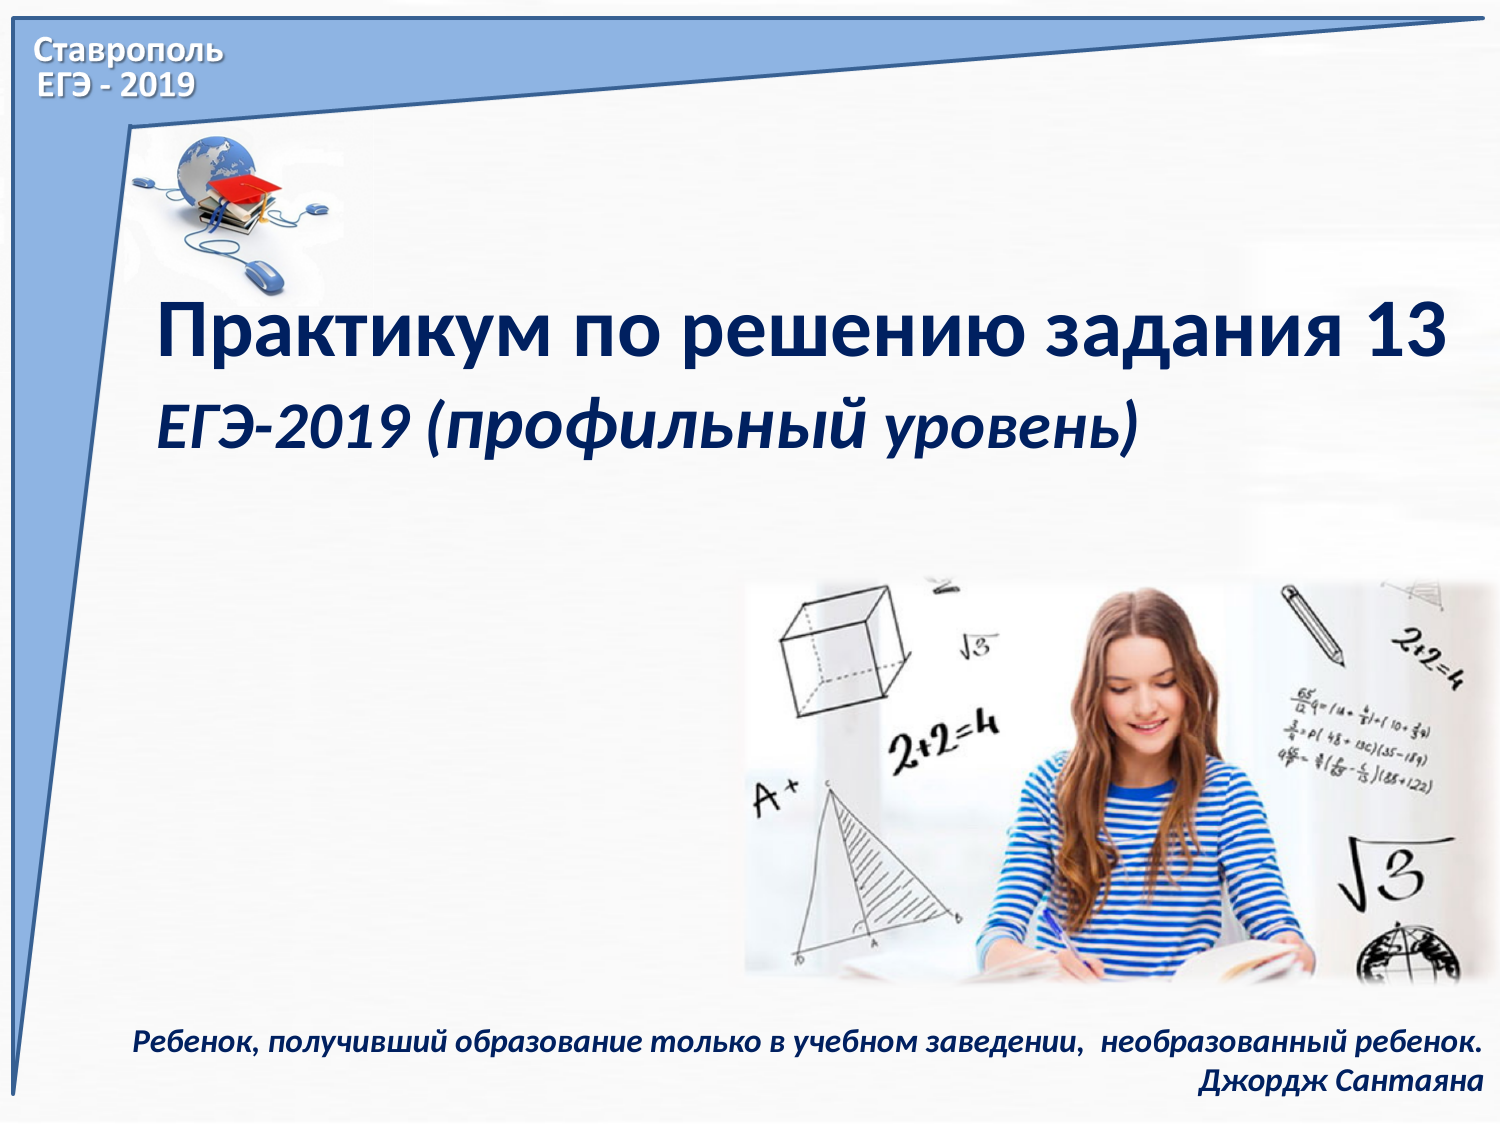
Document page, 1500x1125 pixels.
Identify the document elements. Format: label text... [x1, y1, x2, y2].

text_box Ребенок, получивший образование только в учебном заведении,  необразованный ребенок. Джордж Сантаяна [41, 1011, 1500, 1106]
picture [0, 0, 1500, 1125]
text_box Практикум по решению задания 13 ЕГЭ-2019 (профильный уровень) [141, 265, 1500, 471]
